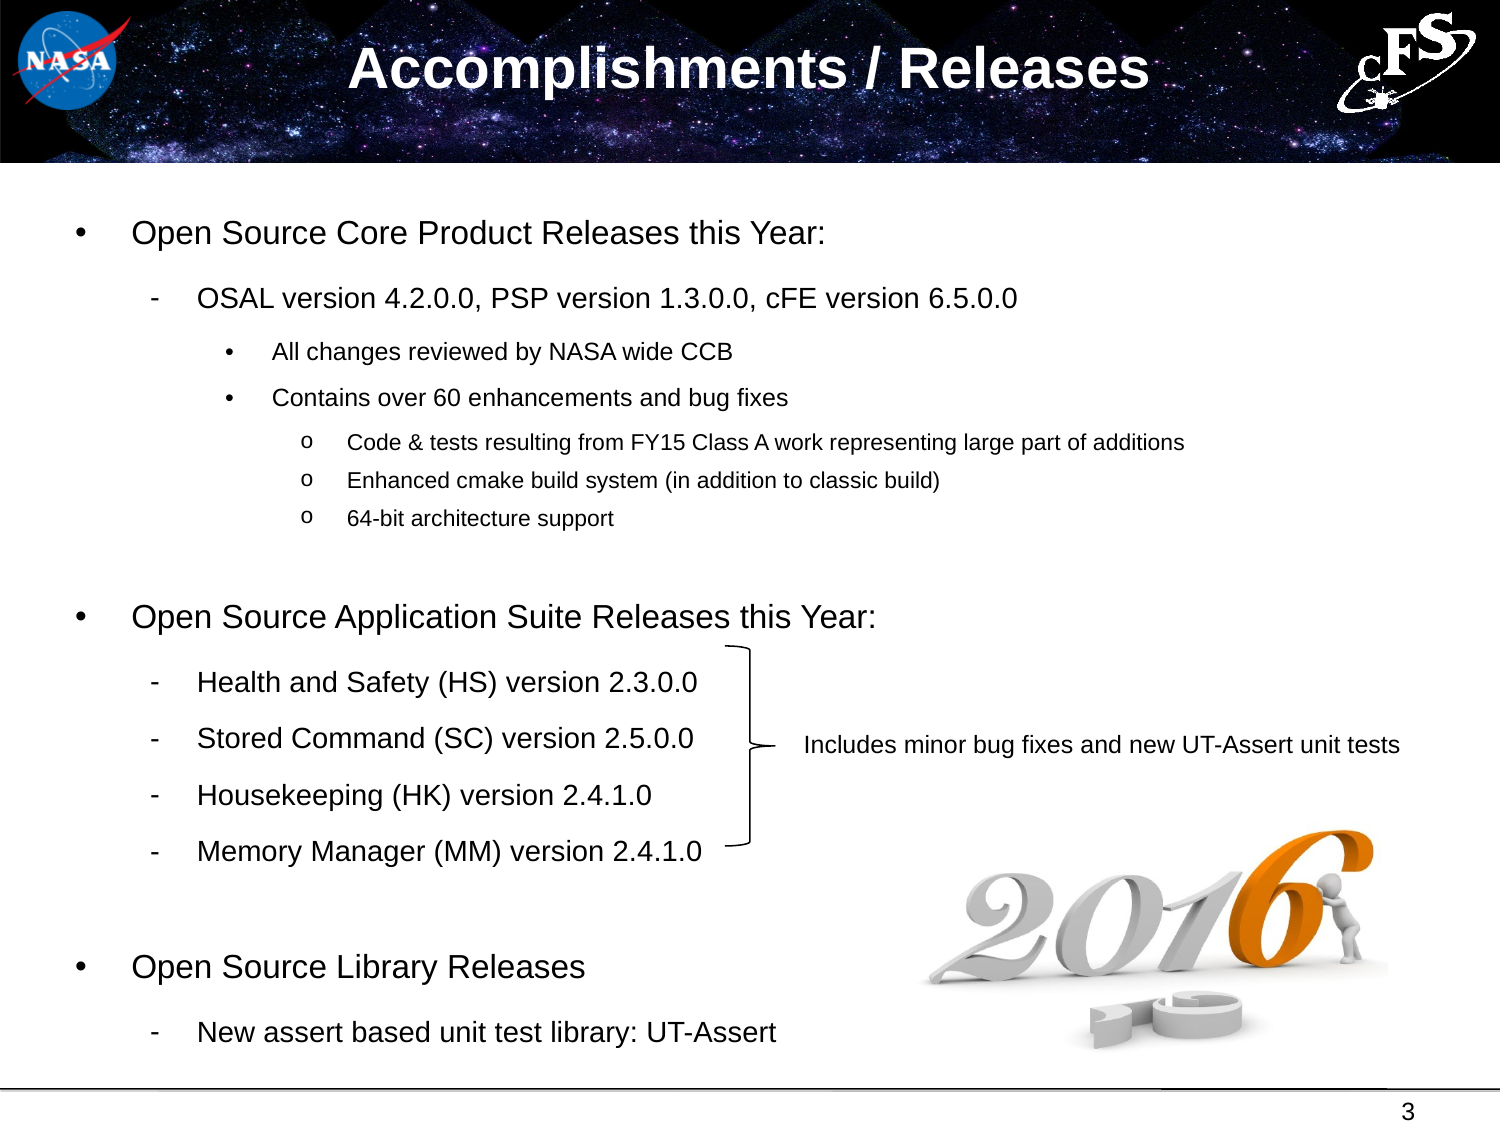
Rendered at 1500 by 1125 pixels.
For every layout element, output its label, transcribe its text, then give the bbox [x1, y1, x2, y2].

list Open Source Core Product Releases this Year: OSAL version 4.2.0.0, PSP version 1.3.0.0, cFE version 6.5.0.0 All changes reviewed by NASA wide CCB Contains over 60 enhancements and bug fixes Code & tests resulting from FY15 Class A work representing large part of additions Enhanced cmake build system (in addition to classic build) 64-bit architecture support Open Source Application Suite Releases this Year: Health and Safety (HS) version 2.3.0.0 Stored Command (SC) version 2.5.0.0 Housekeeping (HK) version 2.4.1.0 Memory Manager (MM) version 2.4.1.0 Open Source Library Releases New assert based unit test library: UT-Assert [75, 212, 1425, 1063]
picture [1425, 0, 1500, 163]
picture [0, 0, 75, 163]
title Accomplishments / Releases [75, 0, 1425, 163]
text_box Includes minor bug fixes and new UT-Assert unit tests [788, 724, 1500, 767]
text_box [724, 645, 775, 846]
picture [914, 812, 1388, 1084]
